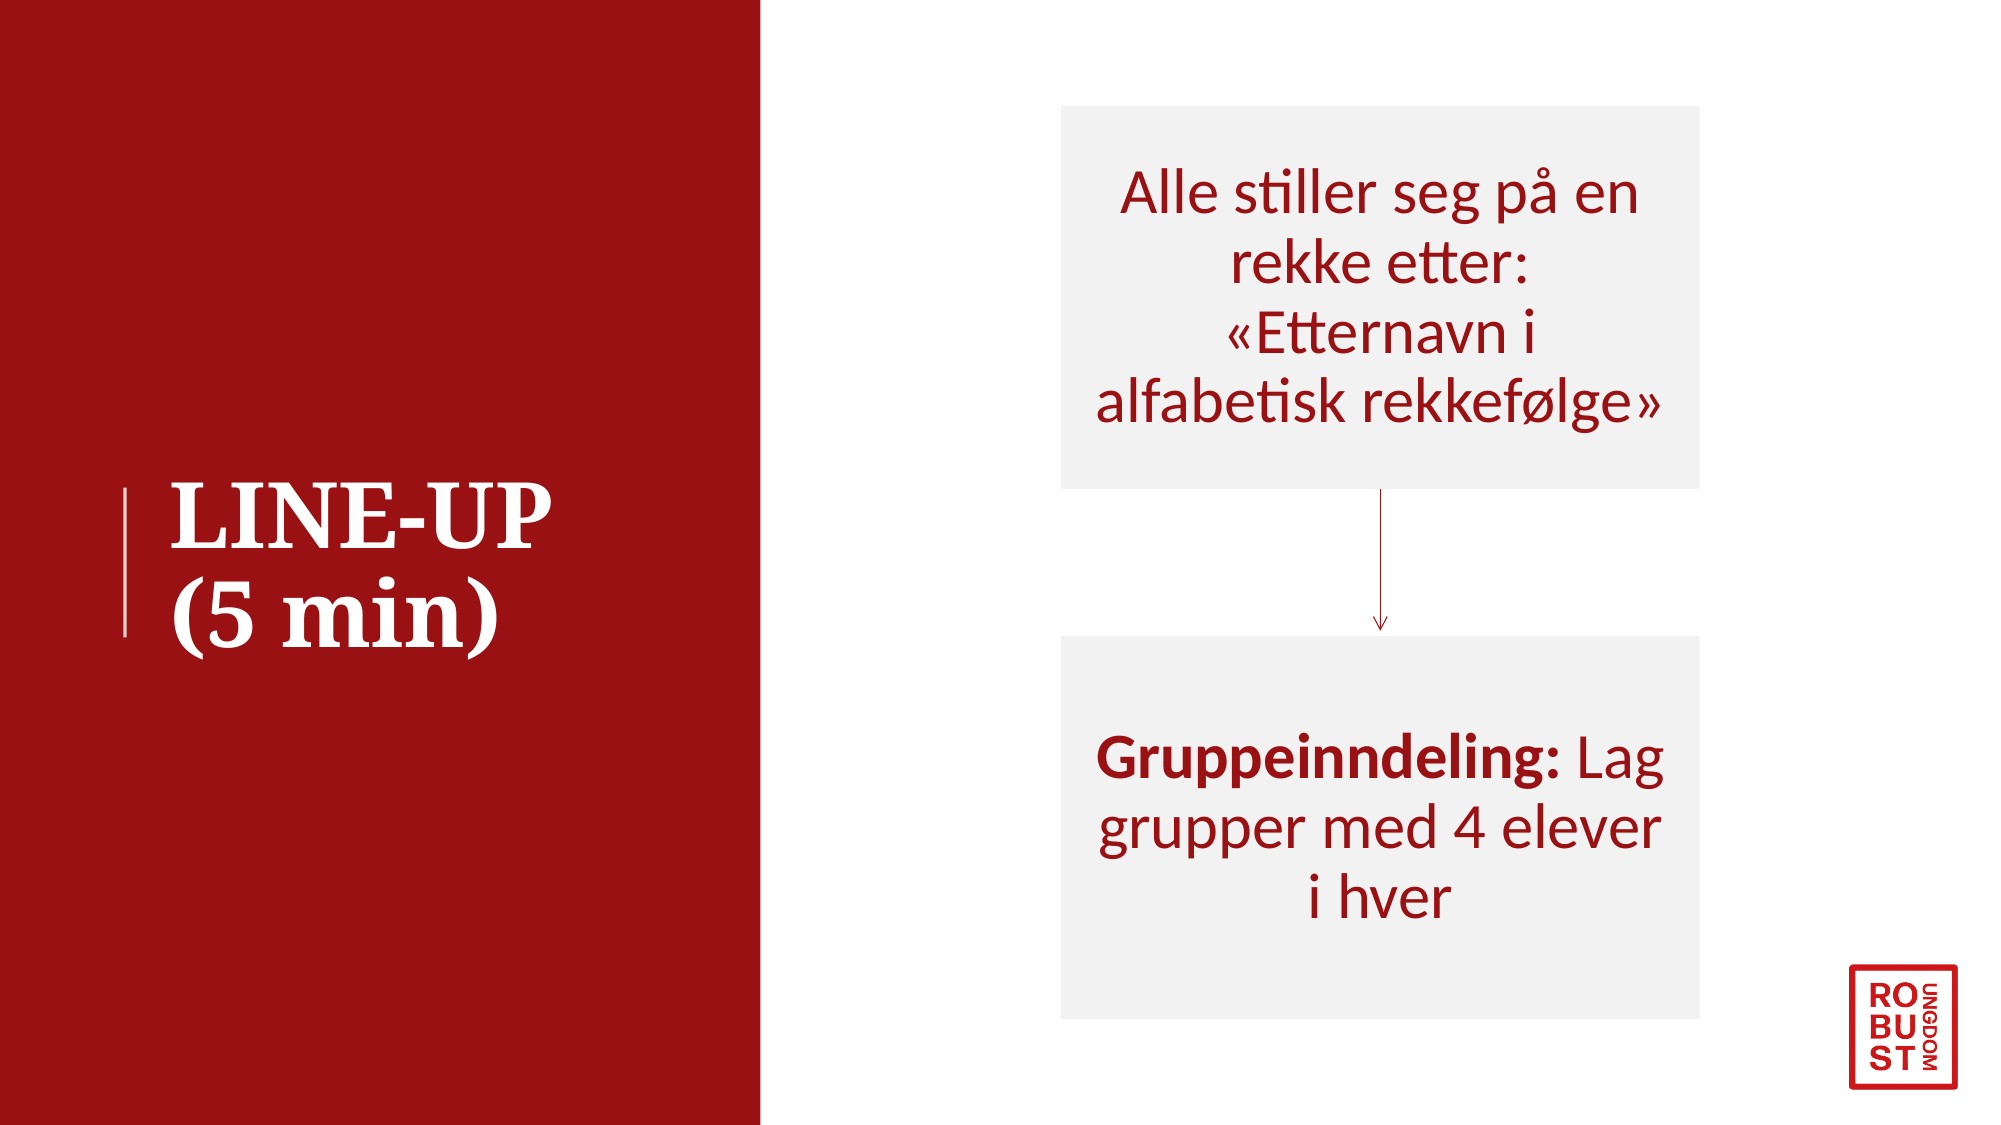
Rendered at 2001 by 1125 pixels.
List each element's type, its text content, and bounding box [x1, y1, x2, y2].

picture [1849, 964, 1958, 1090]
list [866, 105, 1895, 1020]
text_box [0, 0, 761, 1125]
title LINE-UP (5 min) [154, 116, 708, 1020]
